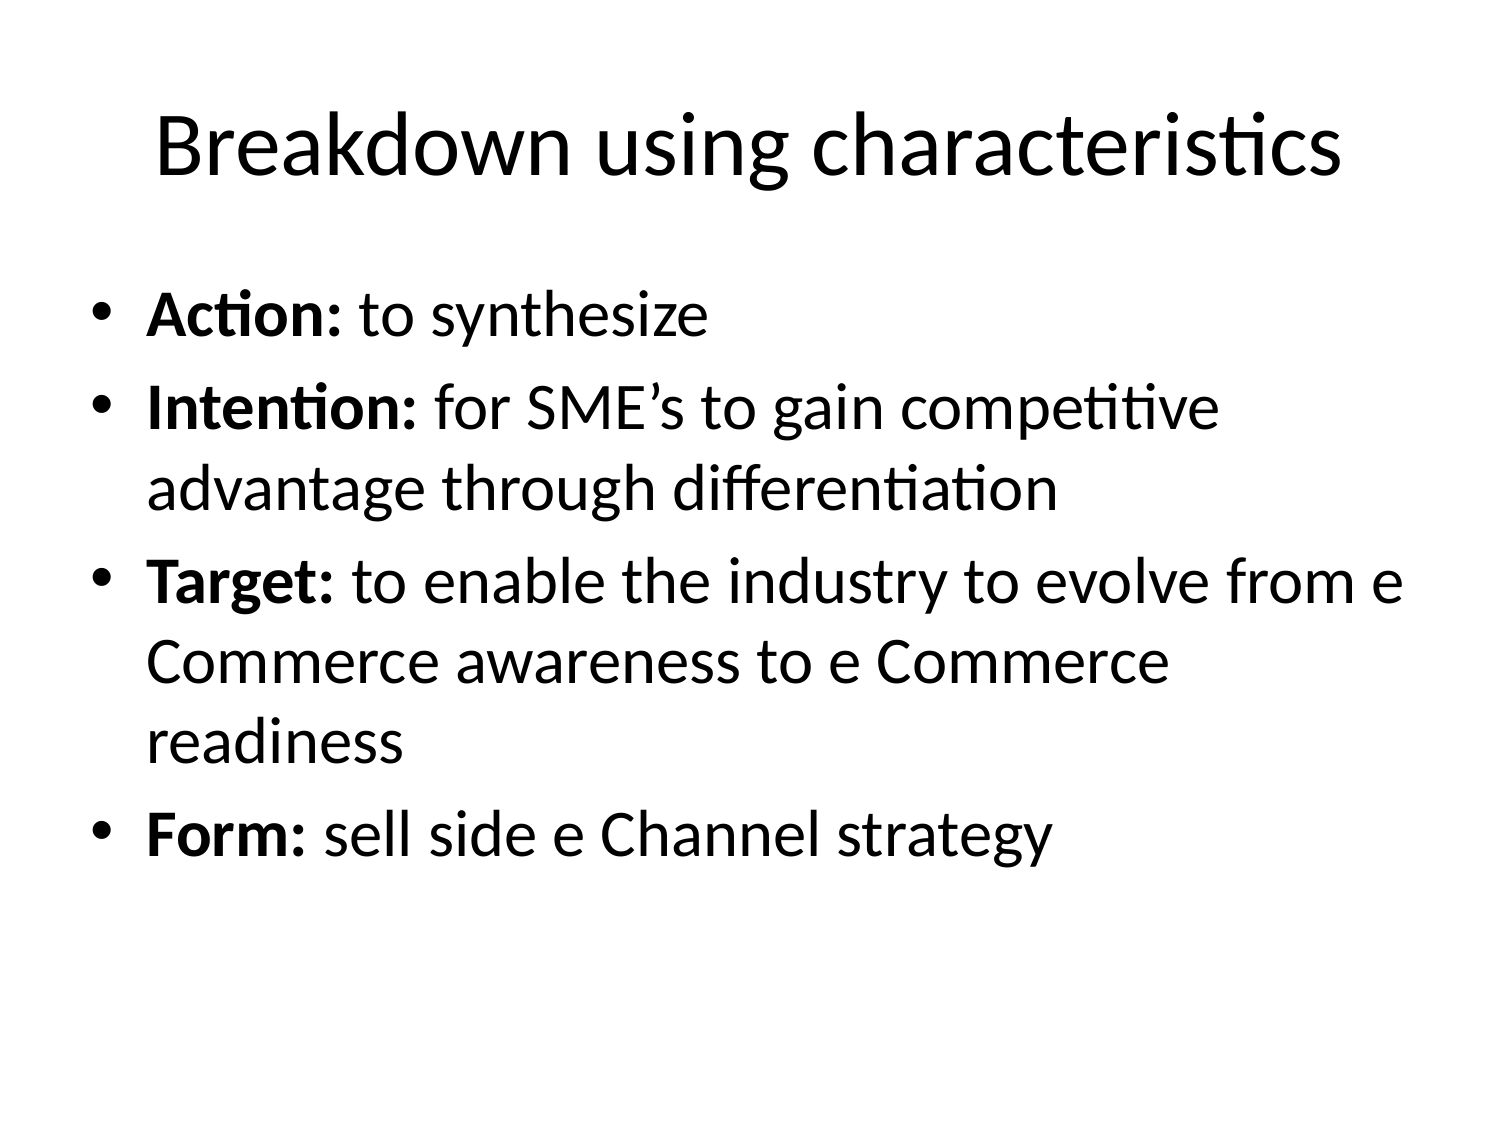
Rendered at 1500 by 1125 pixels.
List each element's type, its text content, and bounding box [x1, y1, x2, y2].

title Breakdown using characteristics [74, 44, 1426, 233]
list Action: to synthesize Intention: for SME’s to gain competitive advantage through differentiation Target: to enable the industry to evolve from e Commerce awareness to e Commerce readiness Form: sell side e Channel strategy [74, 262, 1426, 1006]
